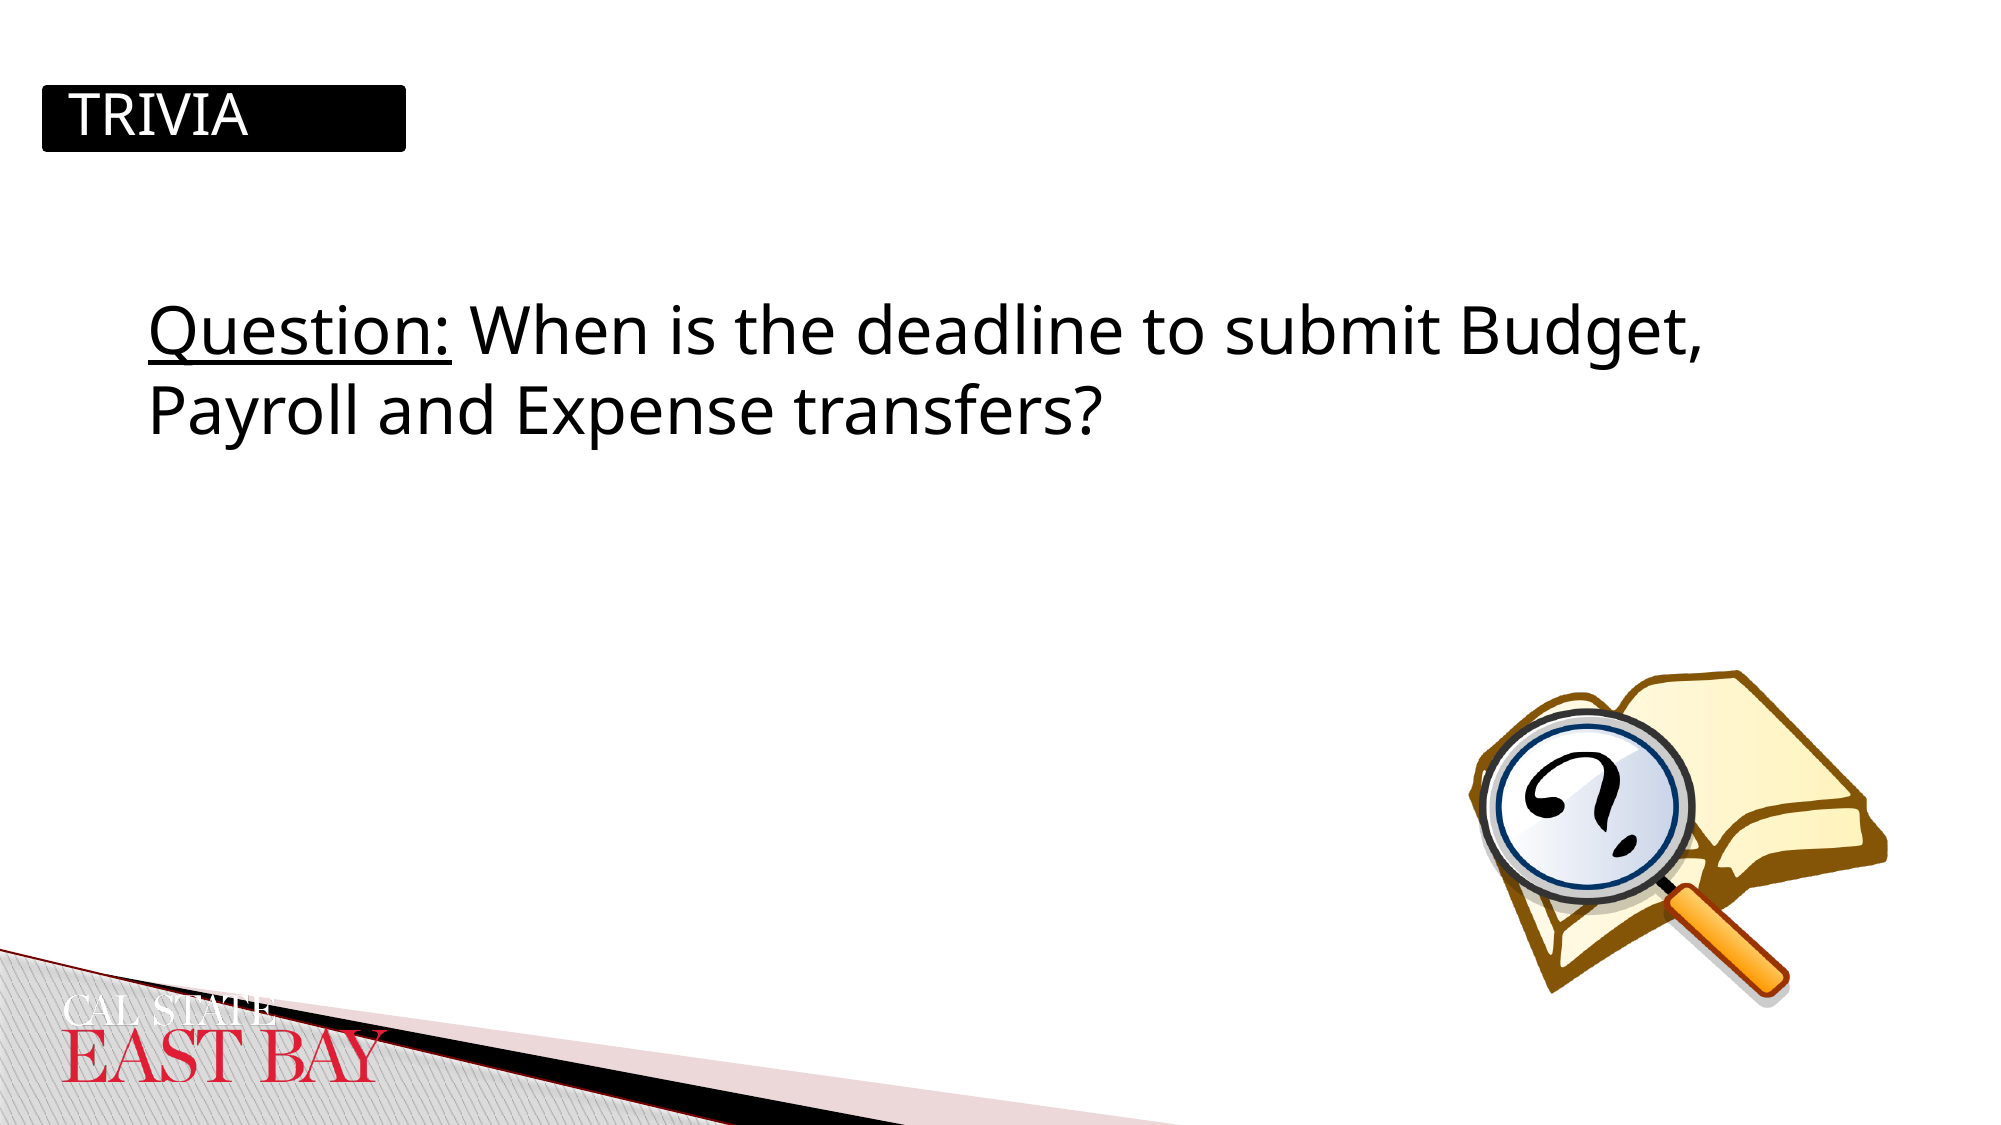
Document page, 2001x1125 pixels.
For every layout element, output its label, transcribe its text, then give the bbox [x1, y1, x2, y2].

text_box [46, 69, 402, 226]
text_box Question: When is the deadline to submit Budget, Payroll and Expense transfers? [132, 280, 1831, 536]
picture [1454, 619, 1905, 1070]
picture [61, 993, 388, 1082]
